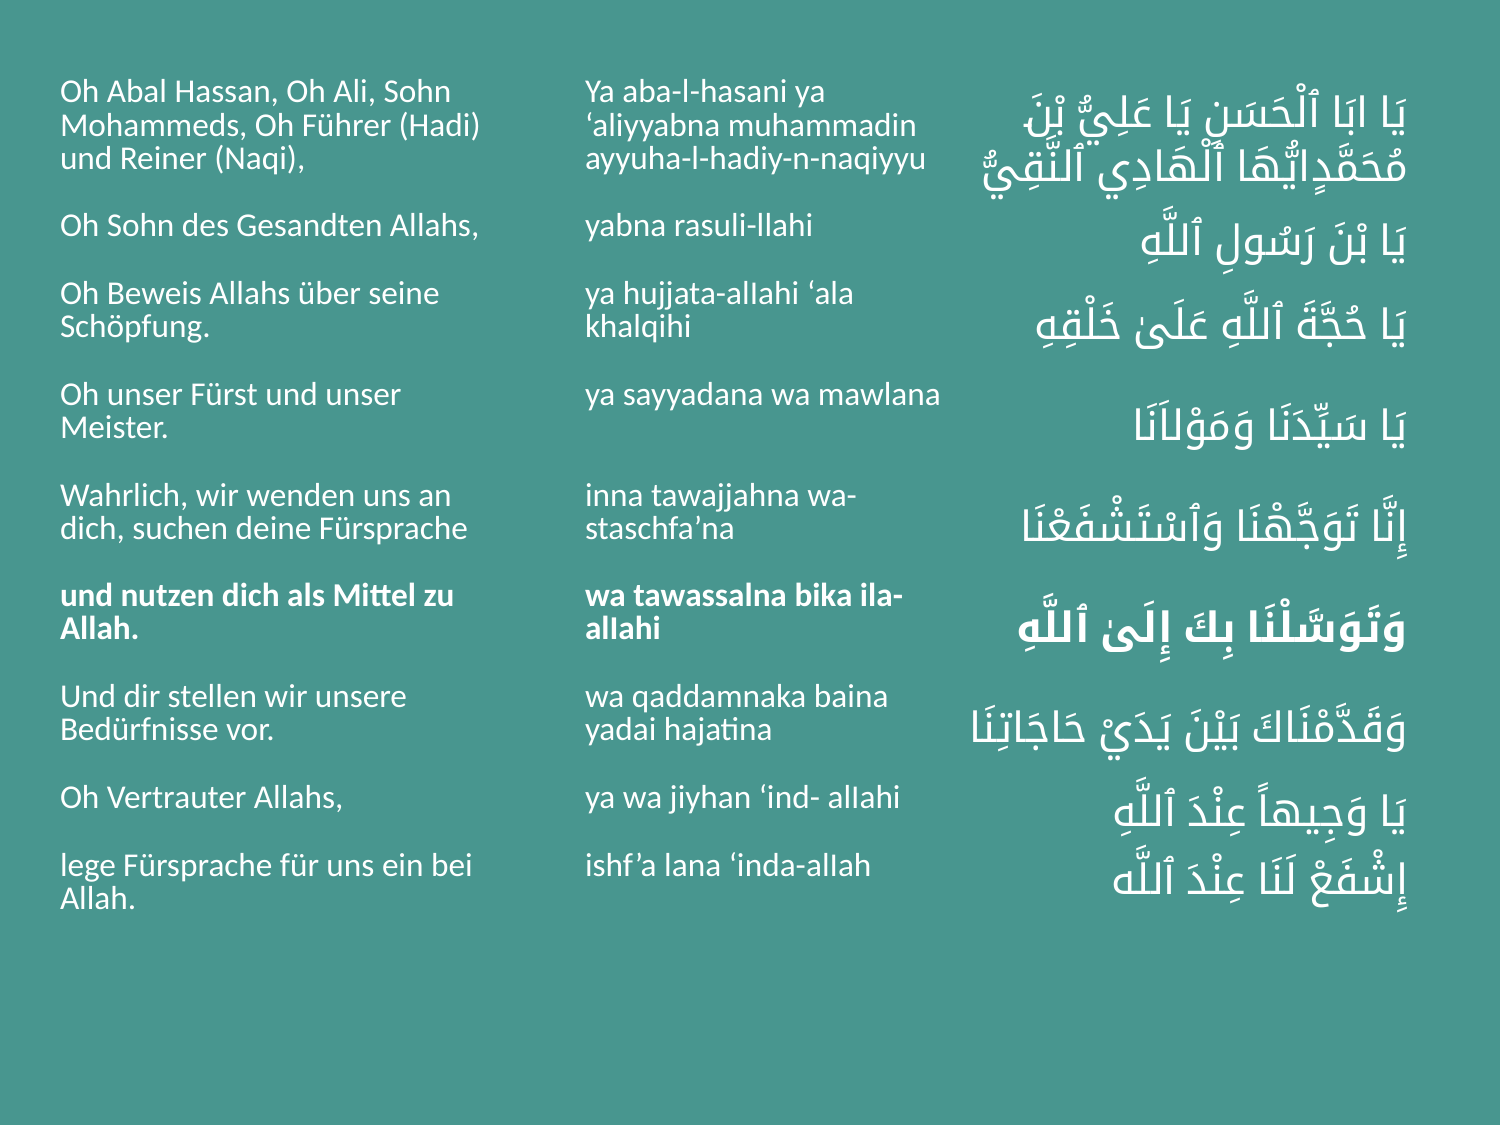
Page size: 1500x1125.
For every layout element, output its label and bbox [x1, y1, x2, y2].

table_cell [59, 211, 1409, 918]
table_header [59, 77, 1409, 211]
